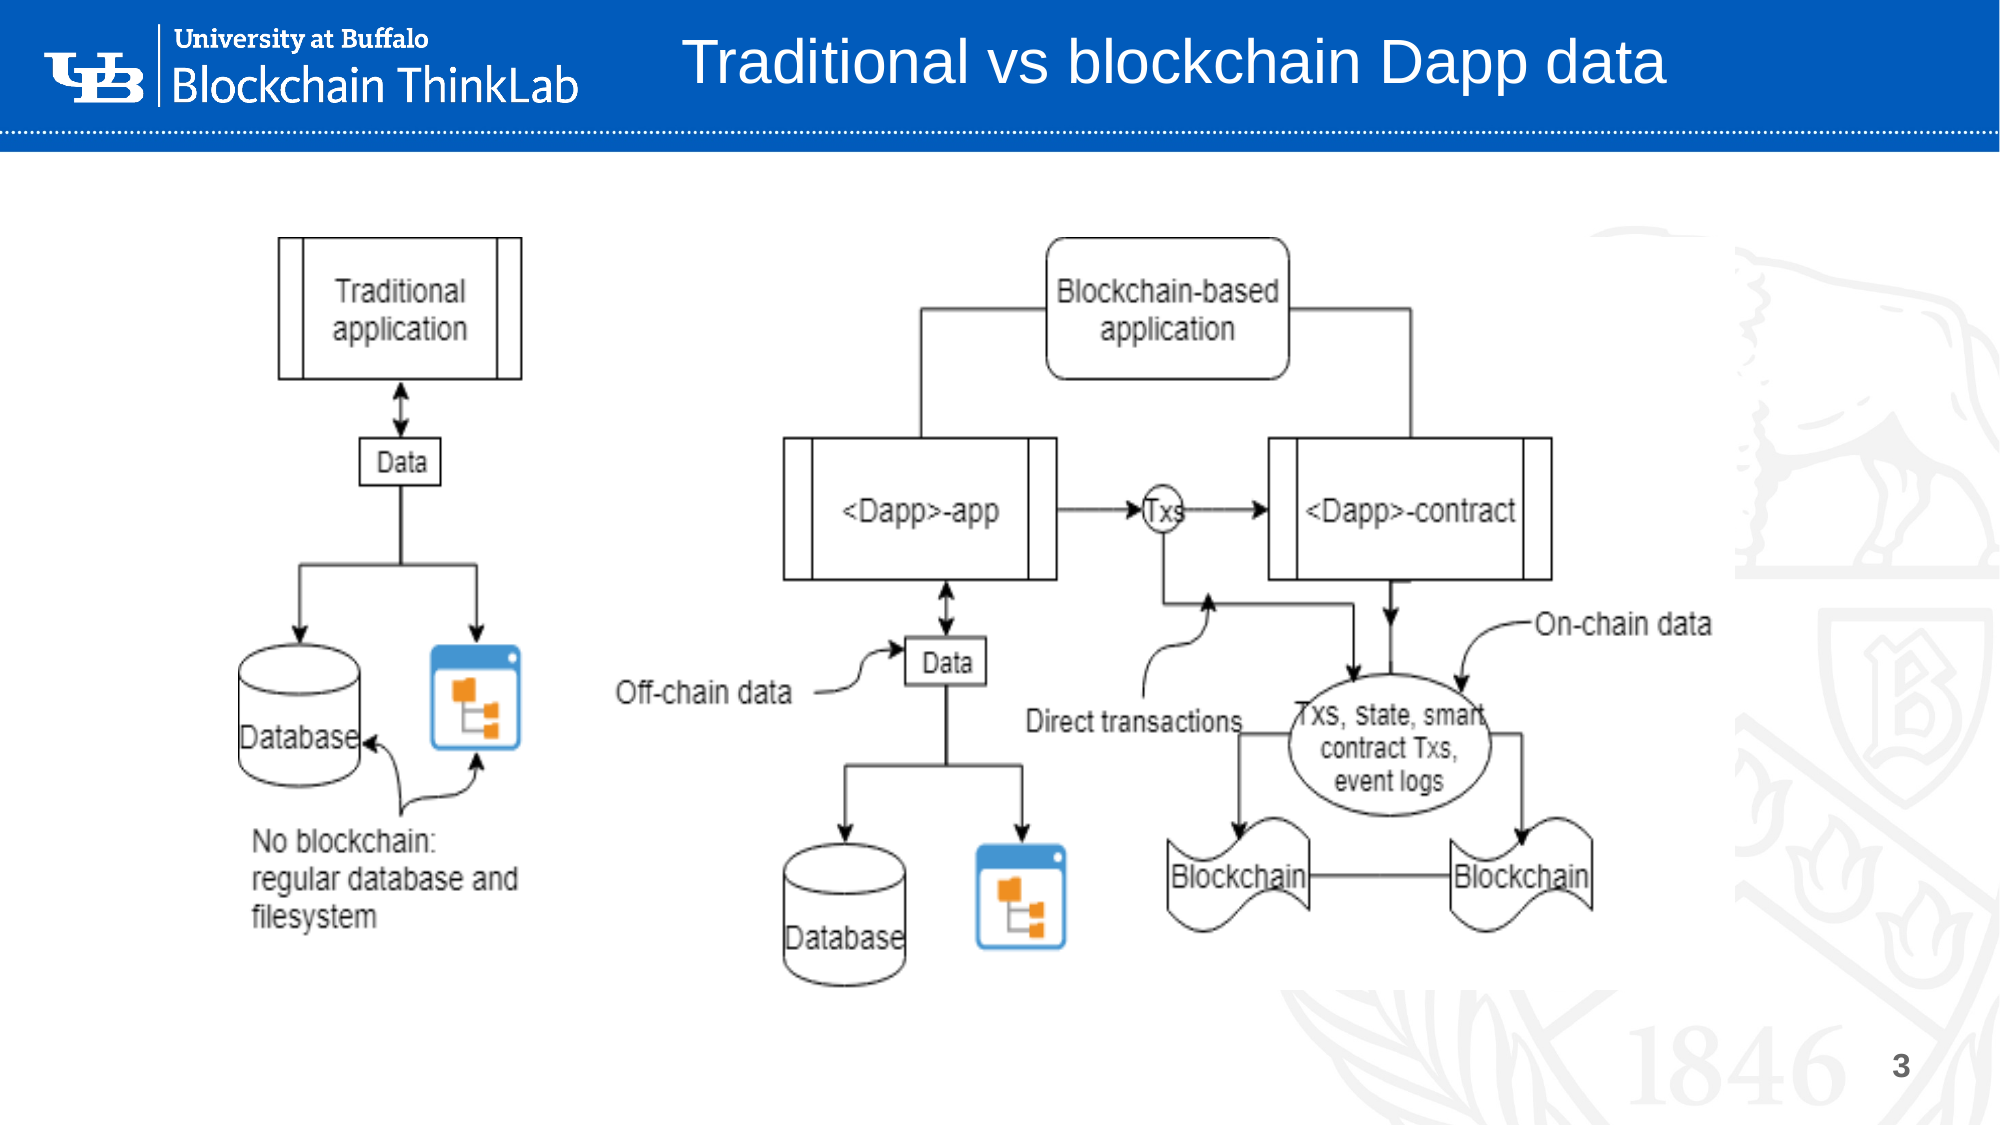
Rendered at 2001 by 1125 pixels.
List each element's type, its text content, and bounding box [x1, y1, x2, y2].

title Traditional vs blockchain Dapp data [666, 17, 1859, 113]
picture [0, 0, 2000, 1125]
